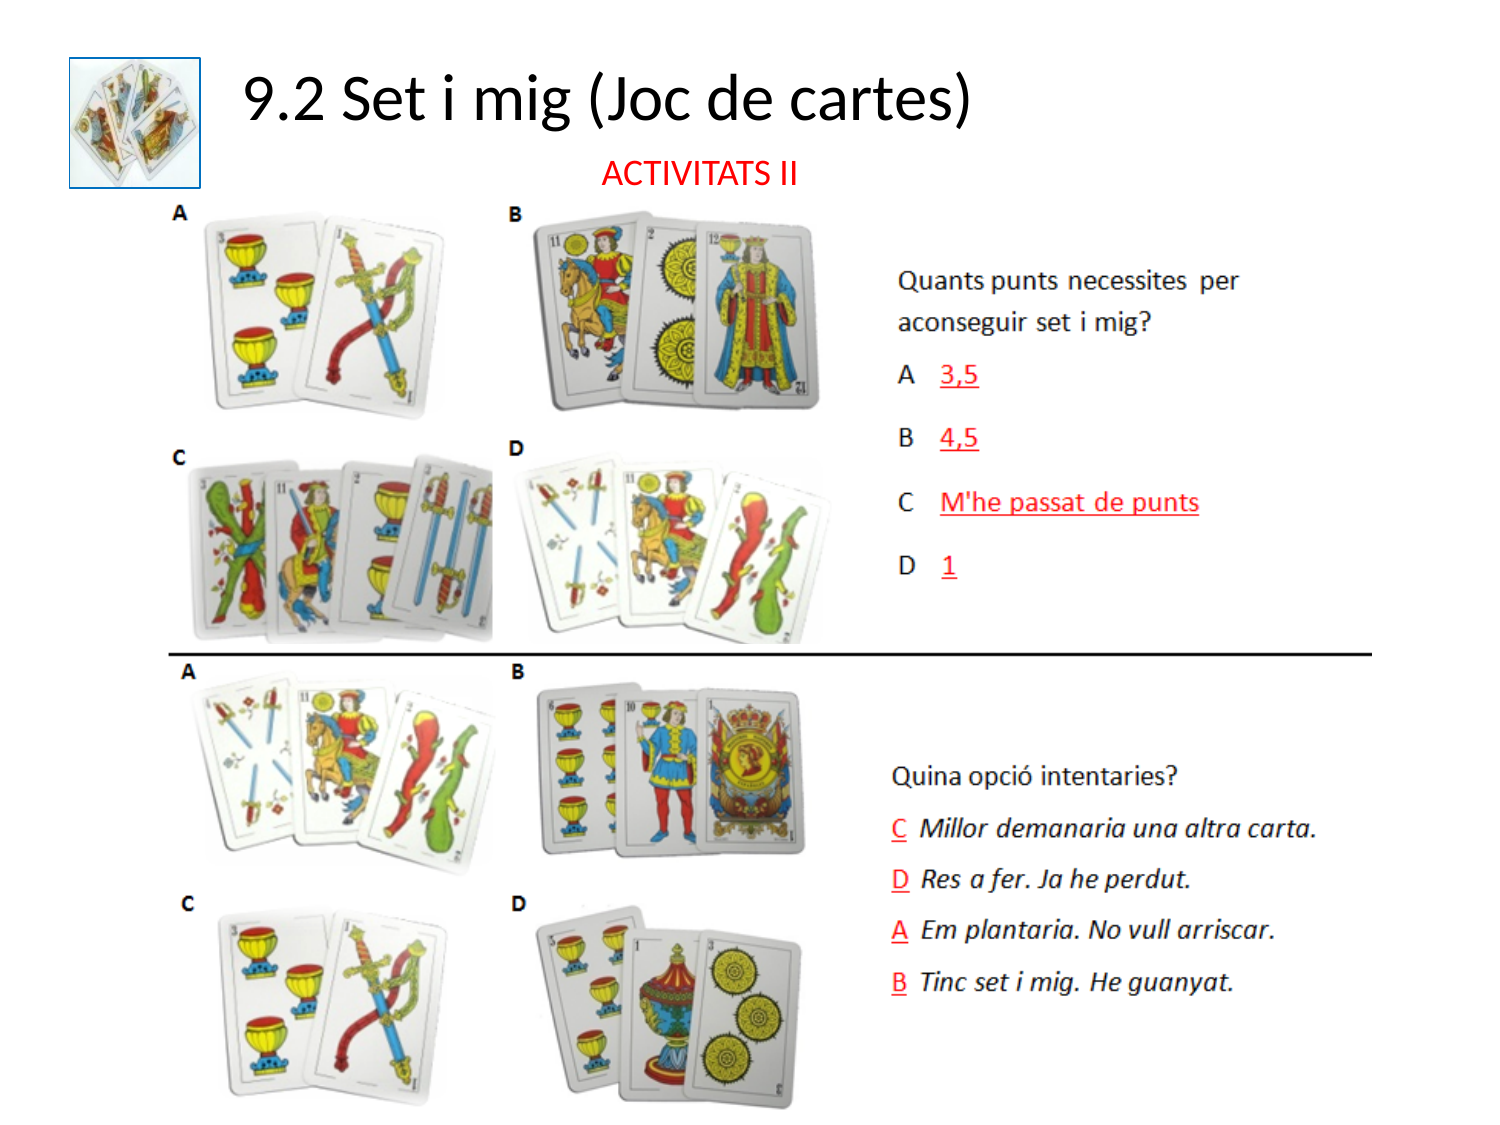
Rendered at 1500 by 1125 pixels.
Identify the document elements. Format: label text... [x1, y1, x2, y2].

text_box ACTIVITATS II [586, 142, 814, 196]
picture [70, 58, 200, 188]
text_box 9.2 Set i mig (Joc de cartes) [227, 46, 1005, 142]
picture [152, 198, 1372, 1125]
